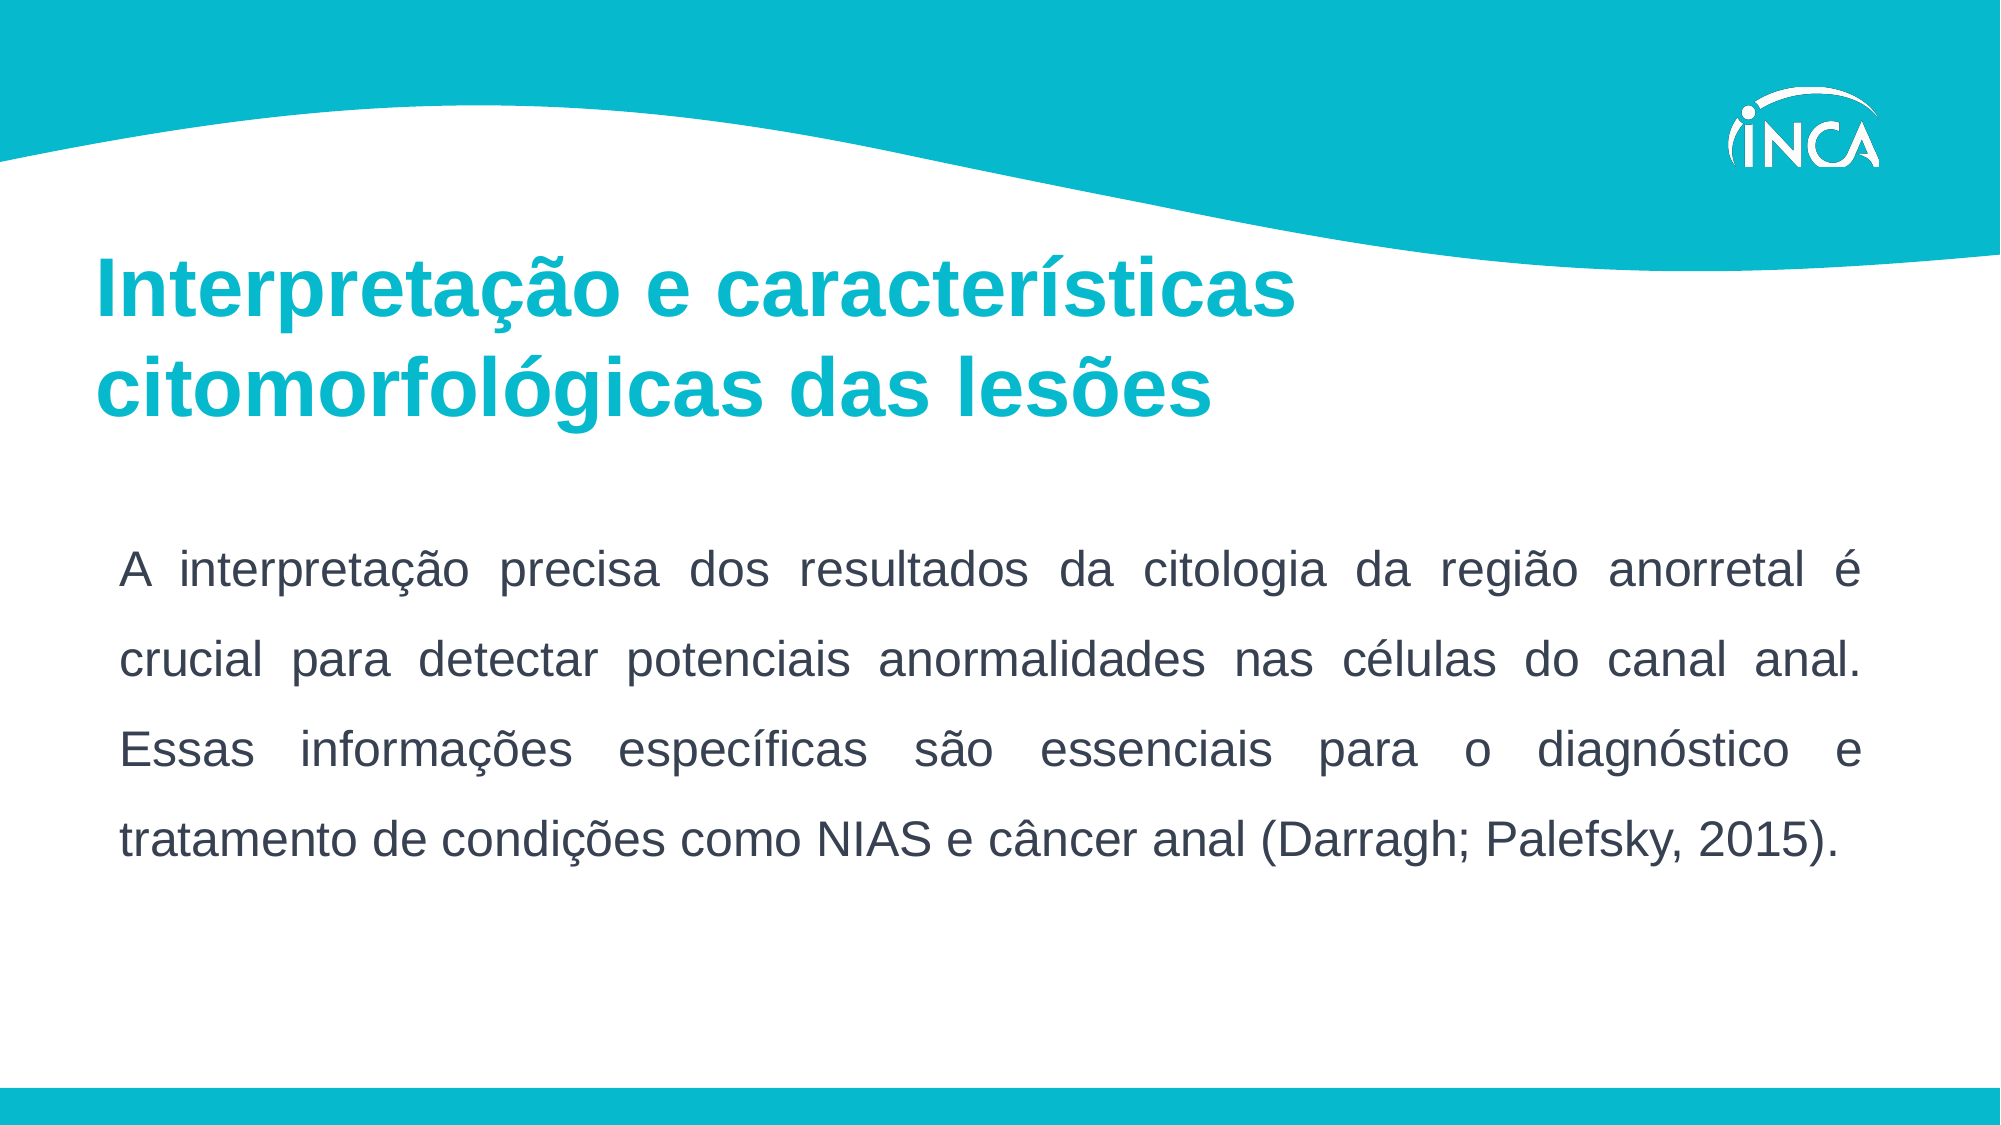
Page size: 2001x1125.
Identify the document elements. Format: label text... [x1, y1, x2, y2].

picture [1728, 87, 1879, 167]
text_box A interpretação precisa dos resultados da citologia da região anorretal é crucial para detectar potenciais anormalidades nas células do canal anal. Essas informações específicas são essenciais para o diagnóstico e tratamento de condições como NIAS e câncer anal (Darragh; Palefsky, 2015). [104, 491, 1879, 1049]
text_box Interpretação e características citomorfológicas das lesões [80, 218, 1764, 421]
text_box [0, 0, 2000, 271]
text_box [0, 1087, 2000, 1125]
